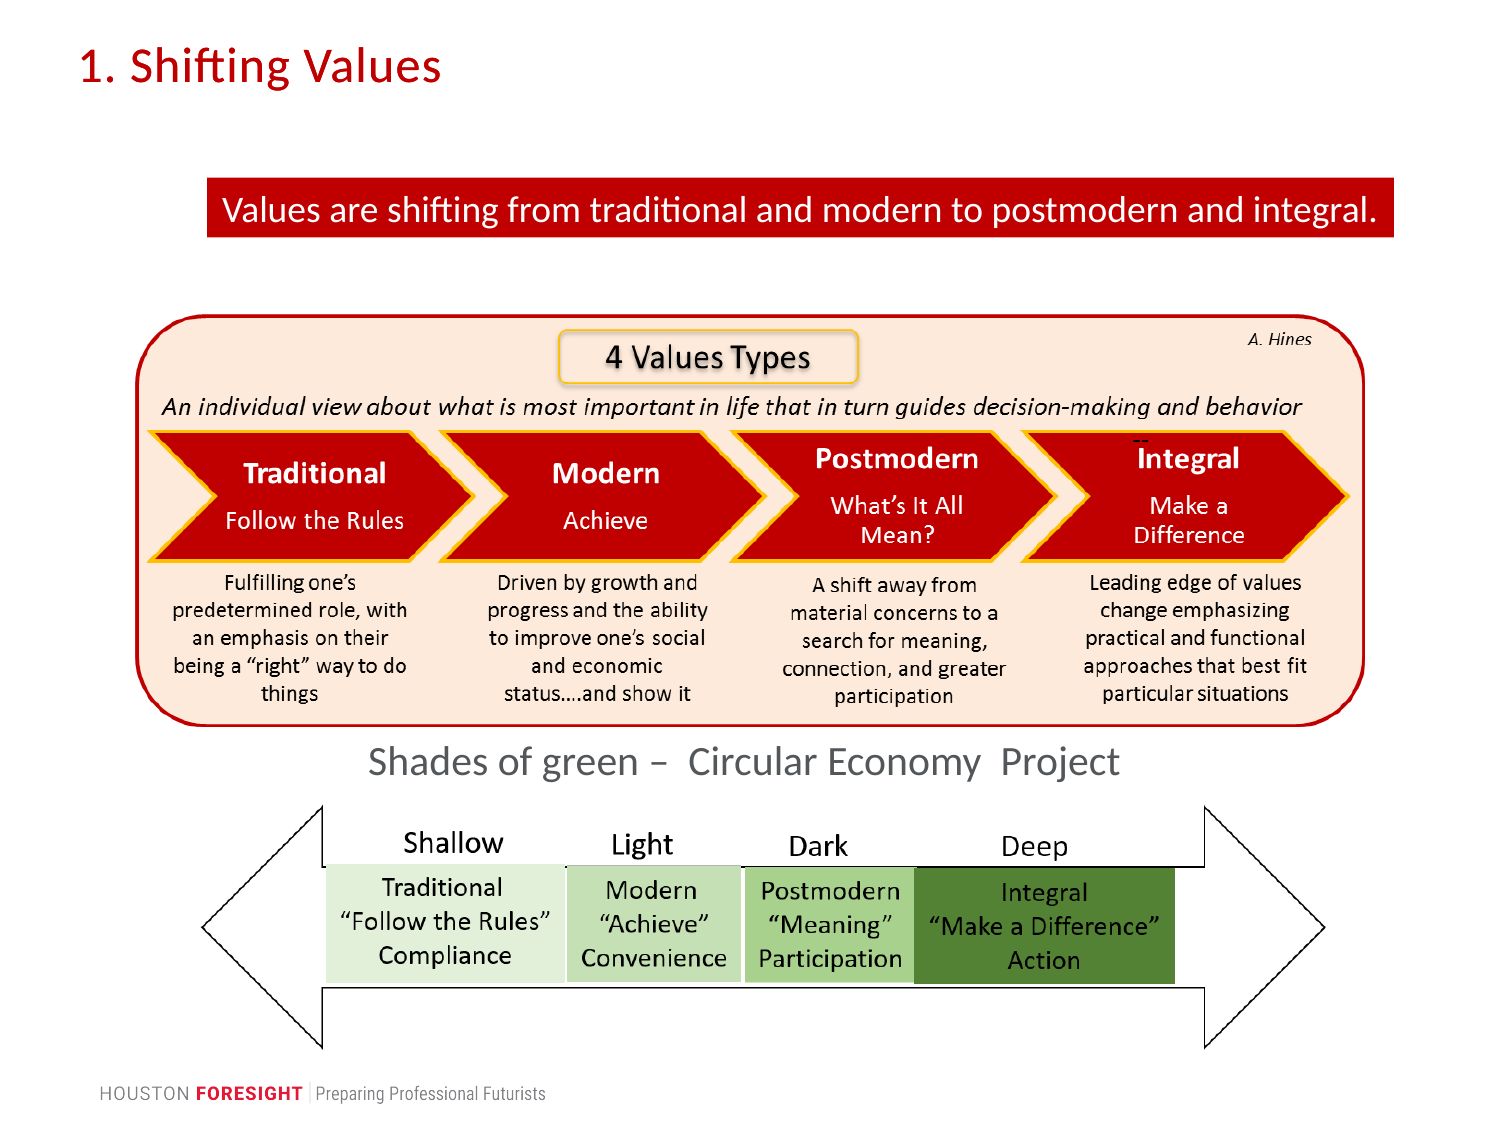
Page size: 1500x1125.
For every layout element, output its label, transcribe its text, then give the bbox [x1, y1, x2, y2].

picture [99, 1082, 546, 1105]
picture [134, 307, 1365, 727]
text_box Values are shifting from traditional and modern to postmodern and integral. [207, 177, 1394, 238]
text_box 1. Shifting Values [62, 24, 1463, 131]
text_box Shades of green – Circular Economy Project [353, 727, 1161, 792]
picture [200, 804, 1326, 1050]
